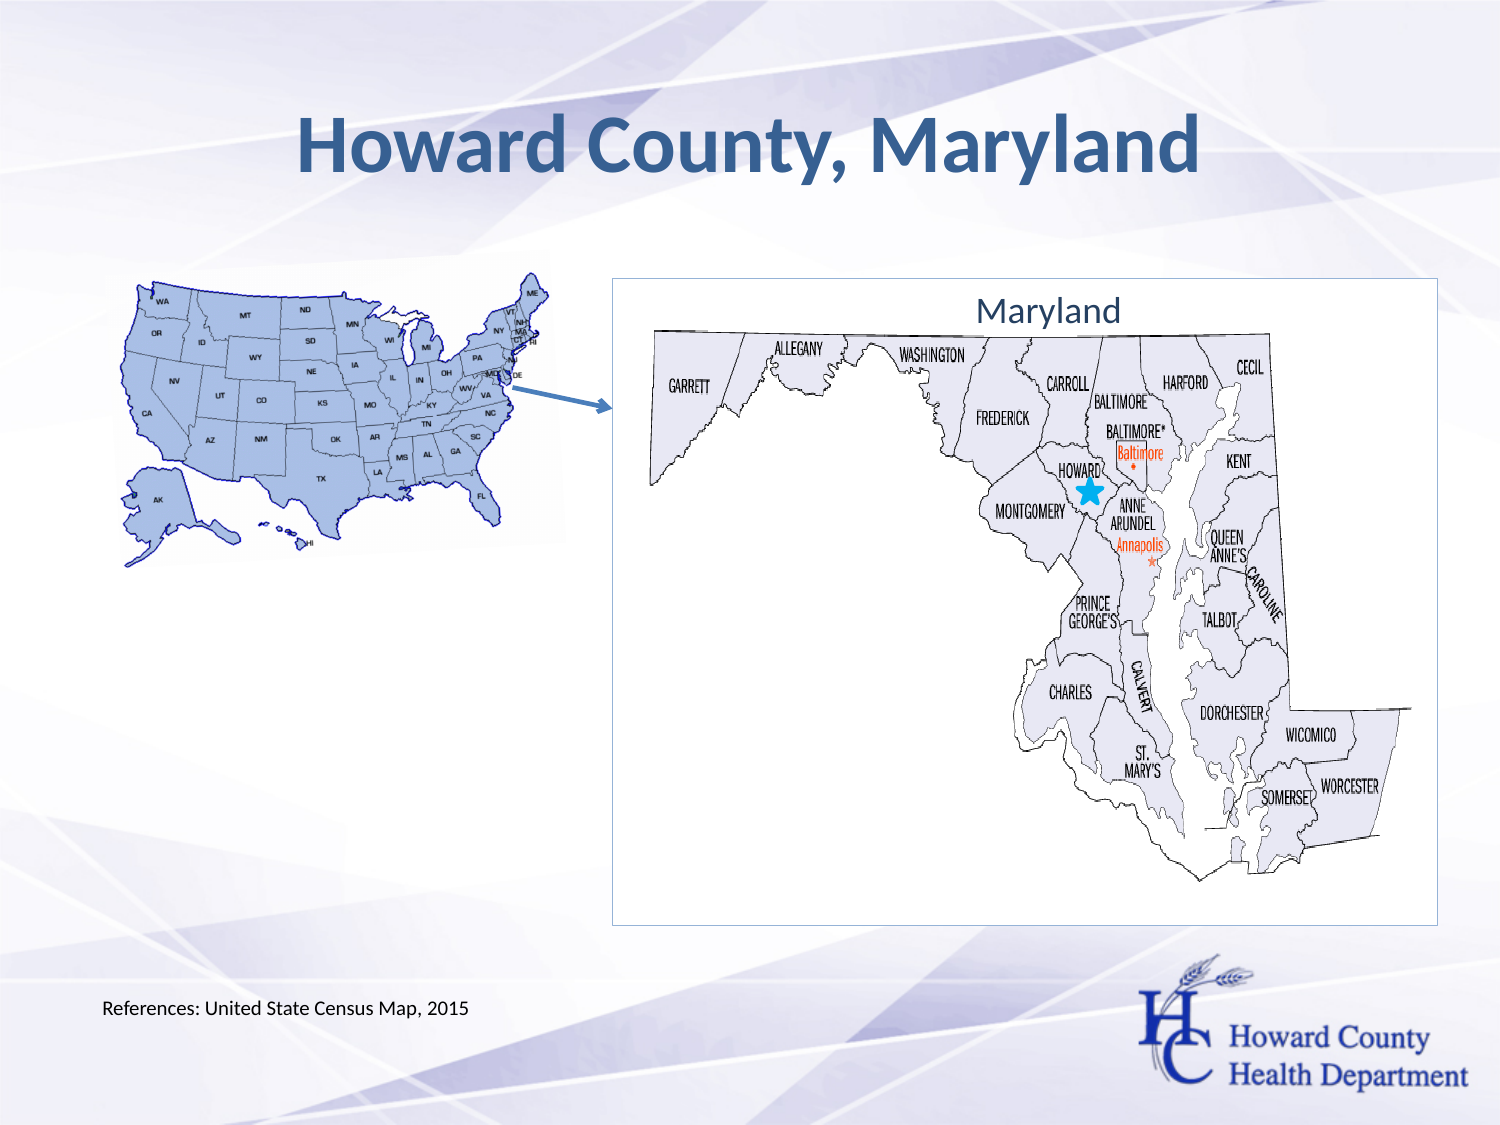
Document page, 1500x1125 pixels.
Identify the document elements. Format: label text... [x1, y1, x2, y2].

title Howard County, Maryland [75, 45, 1425, 233]
text_box References: United State Census Map, 2015 [87, 987, 713, 1028]
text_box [512, 387, 613, 409]
picture [0, 0, 1500, 1125]
